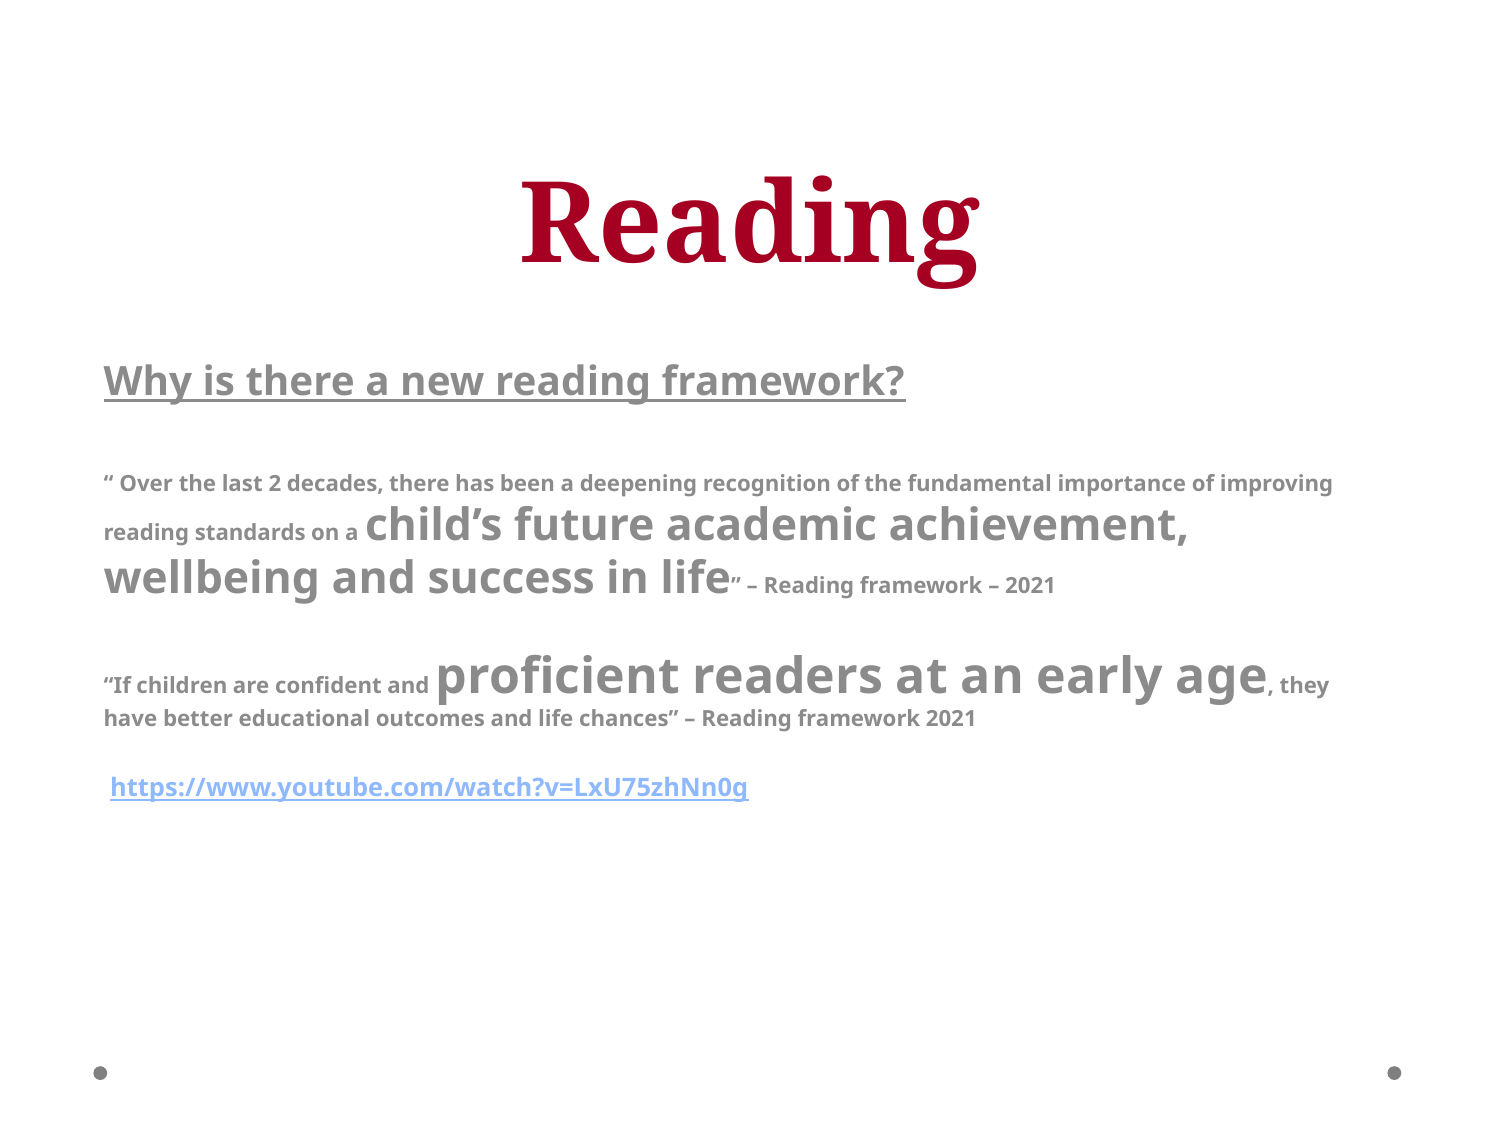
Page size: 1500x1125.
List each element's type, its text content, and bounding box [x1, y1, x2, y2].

title Reading [112, 90, 1388, 293]
subtitle Why is there a new reading framework? “ Over the last 2 decades, there has been a deepening recognition of the fundamental importance of improving reading standards on a child’s future academic achievement, wellbeing and success in life” – Reading framework – 2021 “If children are confident and proficient readers at an early age, they have better educational outcomes and life chances” – Reading framework 2021 https://www.youtube.com/watch?v=LxU75zhNn0g [88, 347, 1400, 823]
